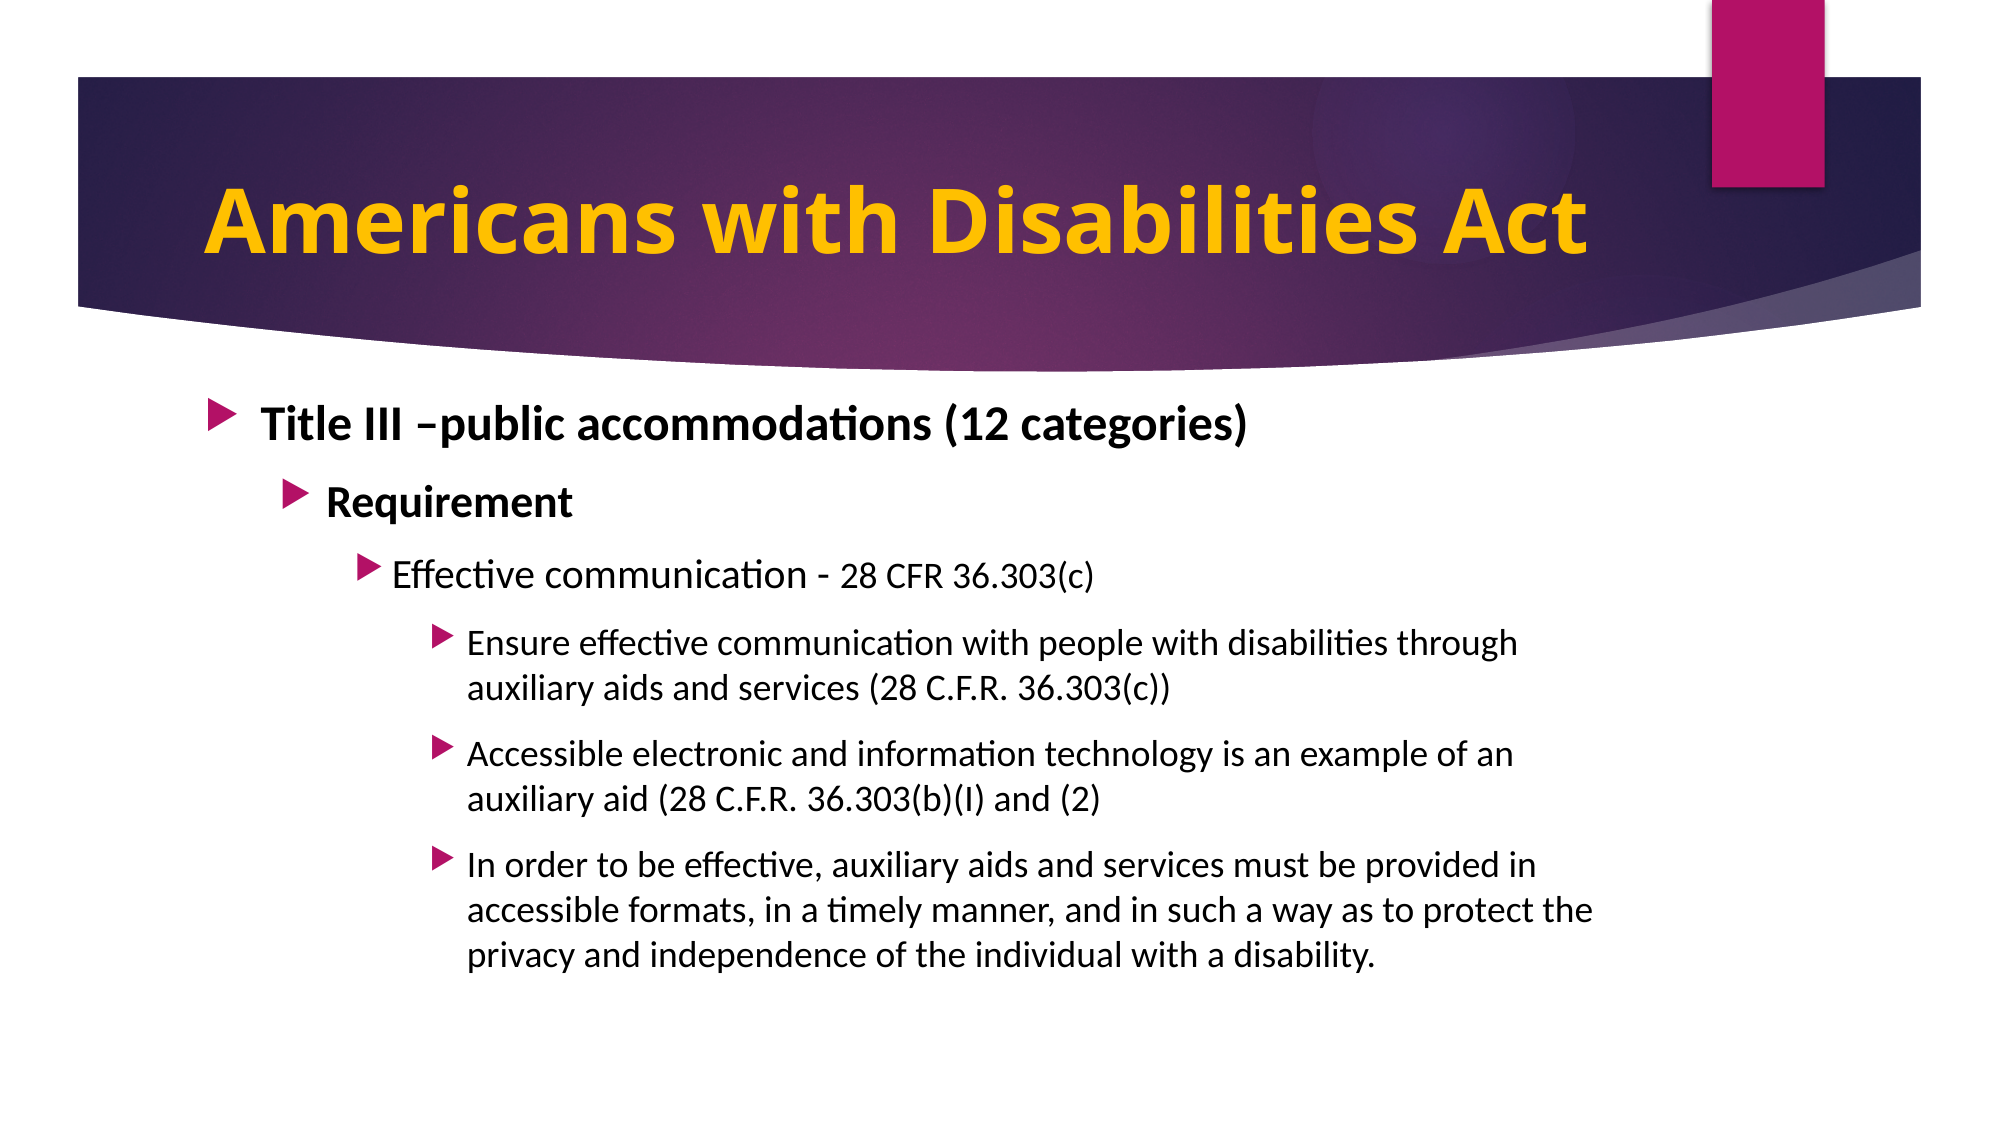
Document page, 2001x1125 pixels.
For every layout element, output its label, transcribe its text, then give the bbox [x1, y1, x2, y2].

title Americans with Disabilities Act [189, 159, 1627, 276]
list Title III –public accommodations (12 categories) Requirement Effective communication - 28 CFR 36.303(c) Ensure effective communication with people with disabilities through auxiliary aids and services (28 C.F.R. 36.303(c)) Accessible electronic and information technology is an example of an auxiliary aid (28 C.F.R. 36.303(b)(I) and (2) In order to be effective, auxiliary aids and services must be provided in accessible formats, in a timely manner, and in such a way as to protect the privacy and independence of the individual with a disability. [189, 383, 1638, 988]
